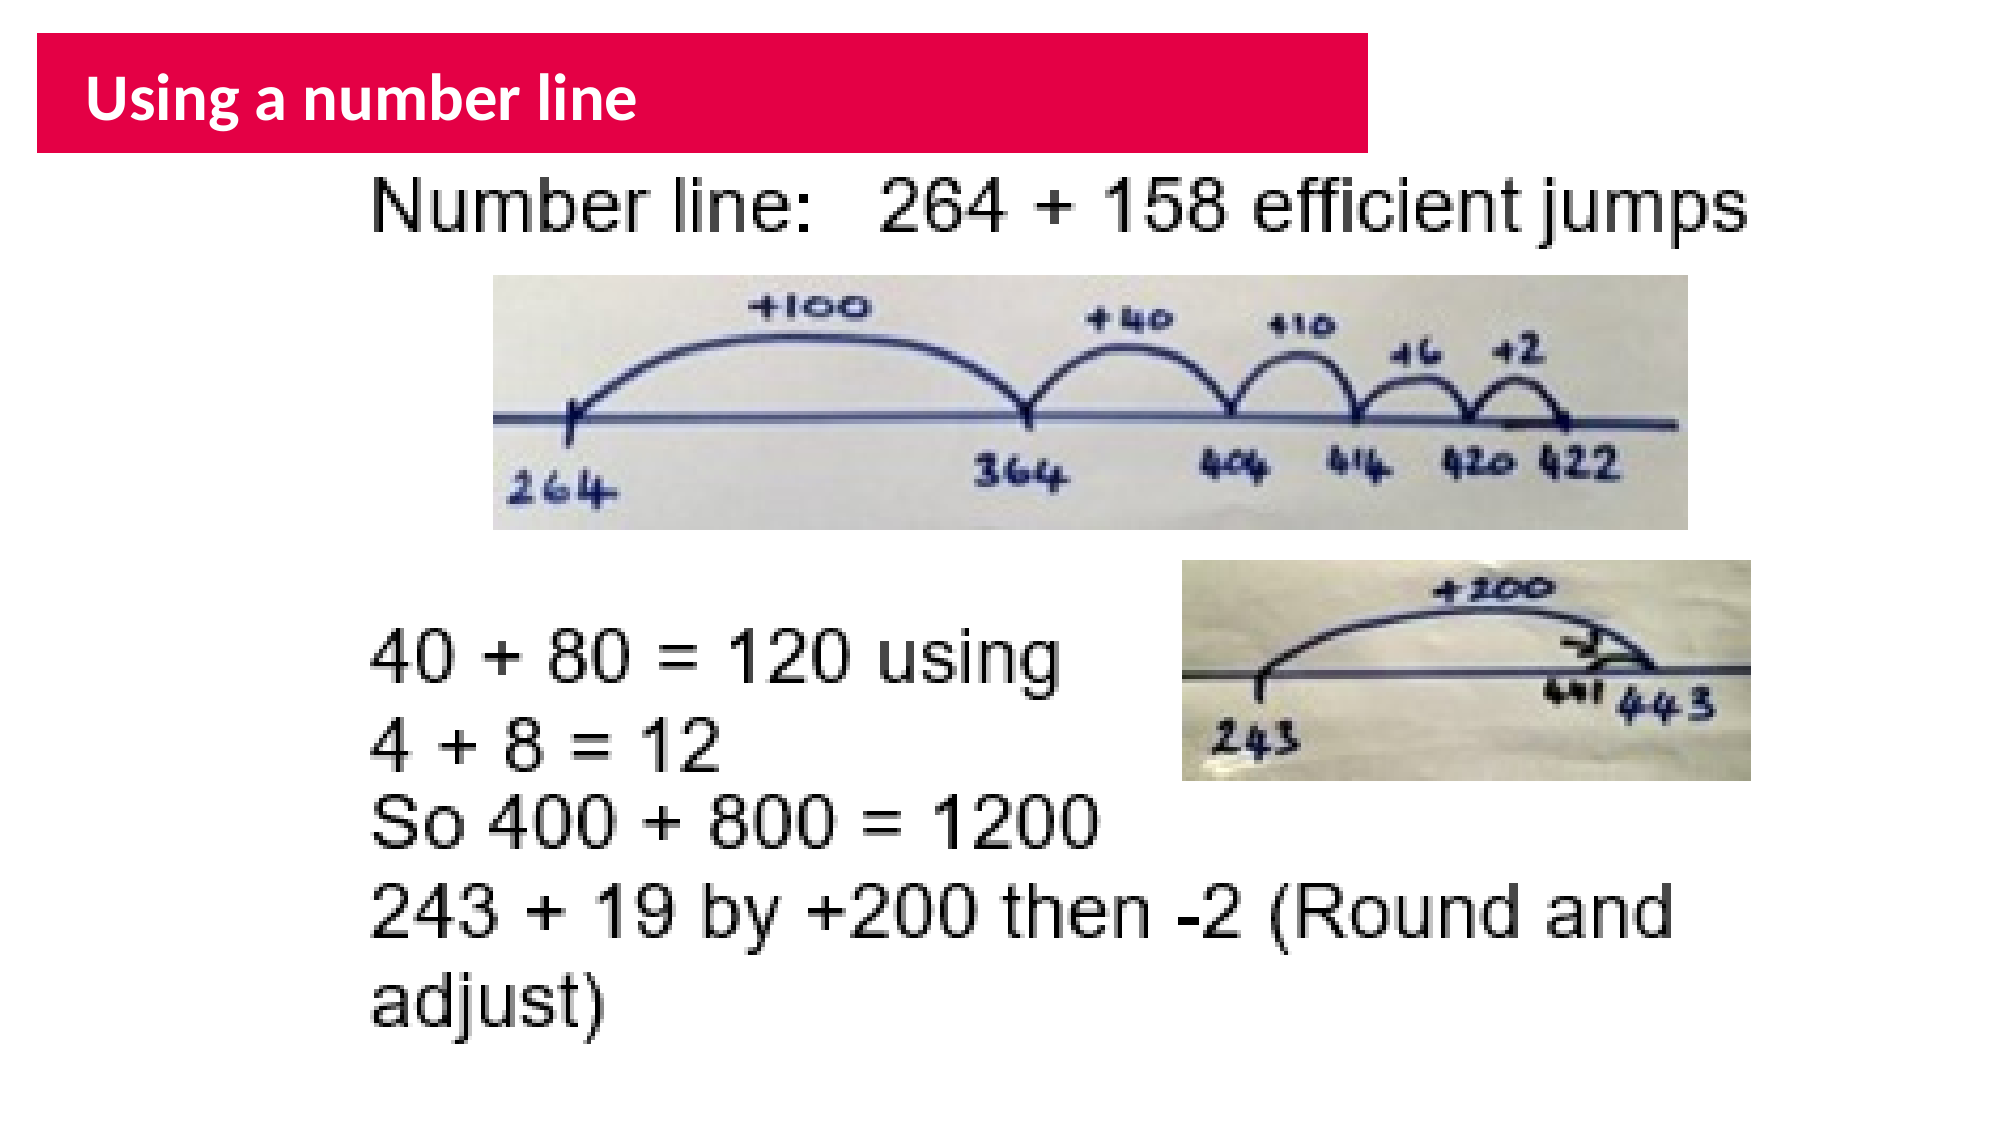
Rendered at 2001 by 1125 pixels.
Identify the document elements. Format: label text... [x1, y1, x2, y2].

text_box Using a number line [71, 46, 655, 142]
picture [324, 169, 1807, 1079]
